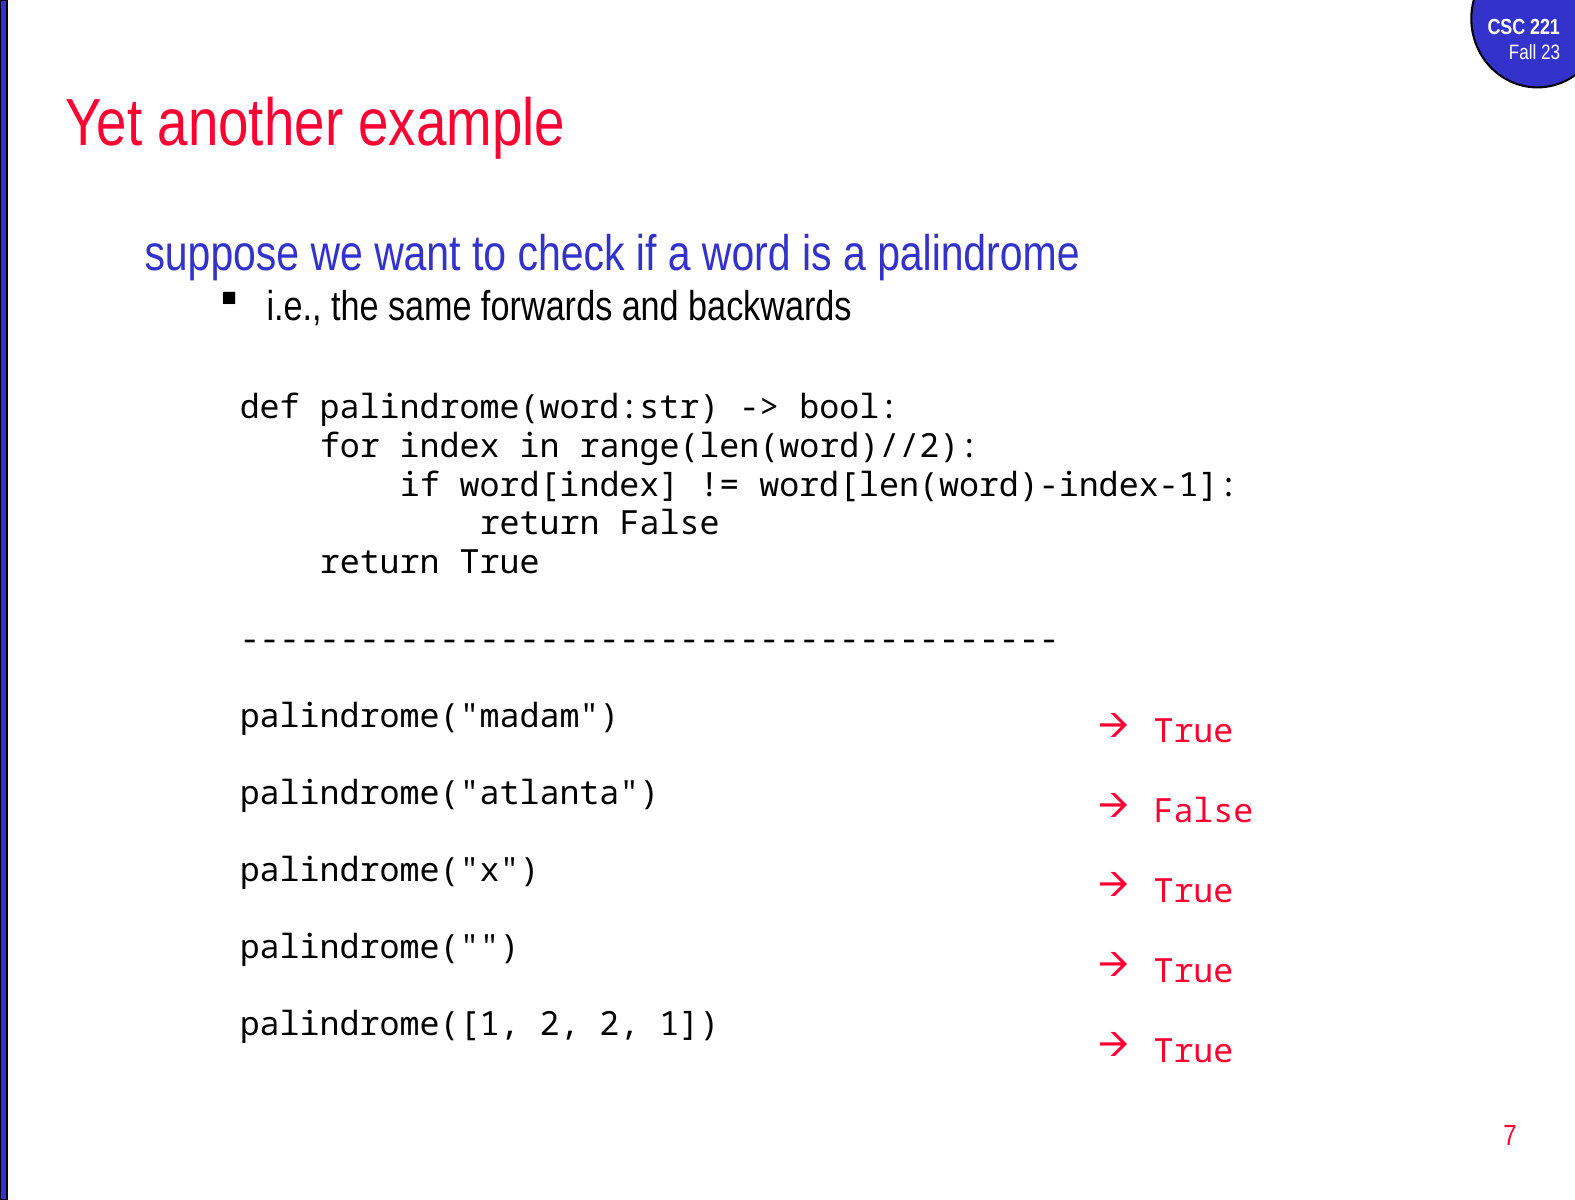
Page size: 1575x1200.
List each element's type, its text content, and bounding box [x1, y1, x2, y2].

text_box True False True True True [987, 702, 1375, 1077]
title Yet another example [50, 62, 1538, 175]
list suppose we want to check if a word is a palindrome i.e., the same forwards and backwards def palindrome(word:str) -> bool: for index in range(len(word)//2): if word[index] != word[len(word)-index-1]: return False return True ----------------------------------------- palindrome("madam") palindrome("atlanta") palindrome("x") palindrome("") palindrome([1, 2, 2, 1]) [129, 212, 1558, 1100]
slide_number 7 [1203, 1100, 1532, 1174]
